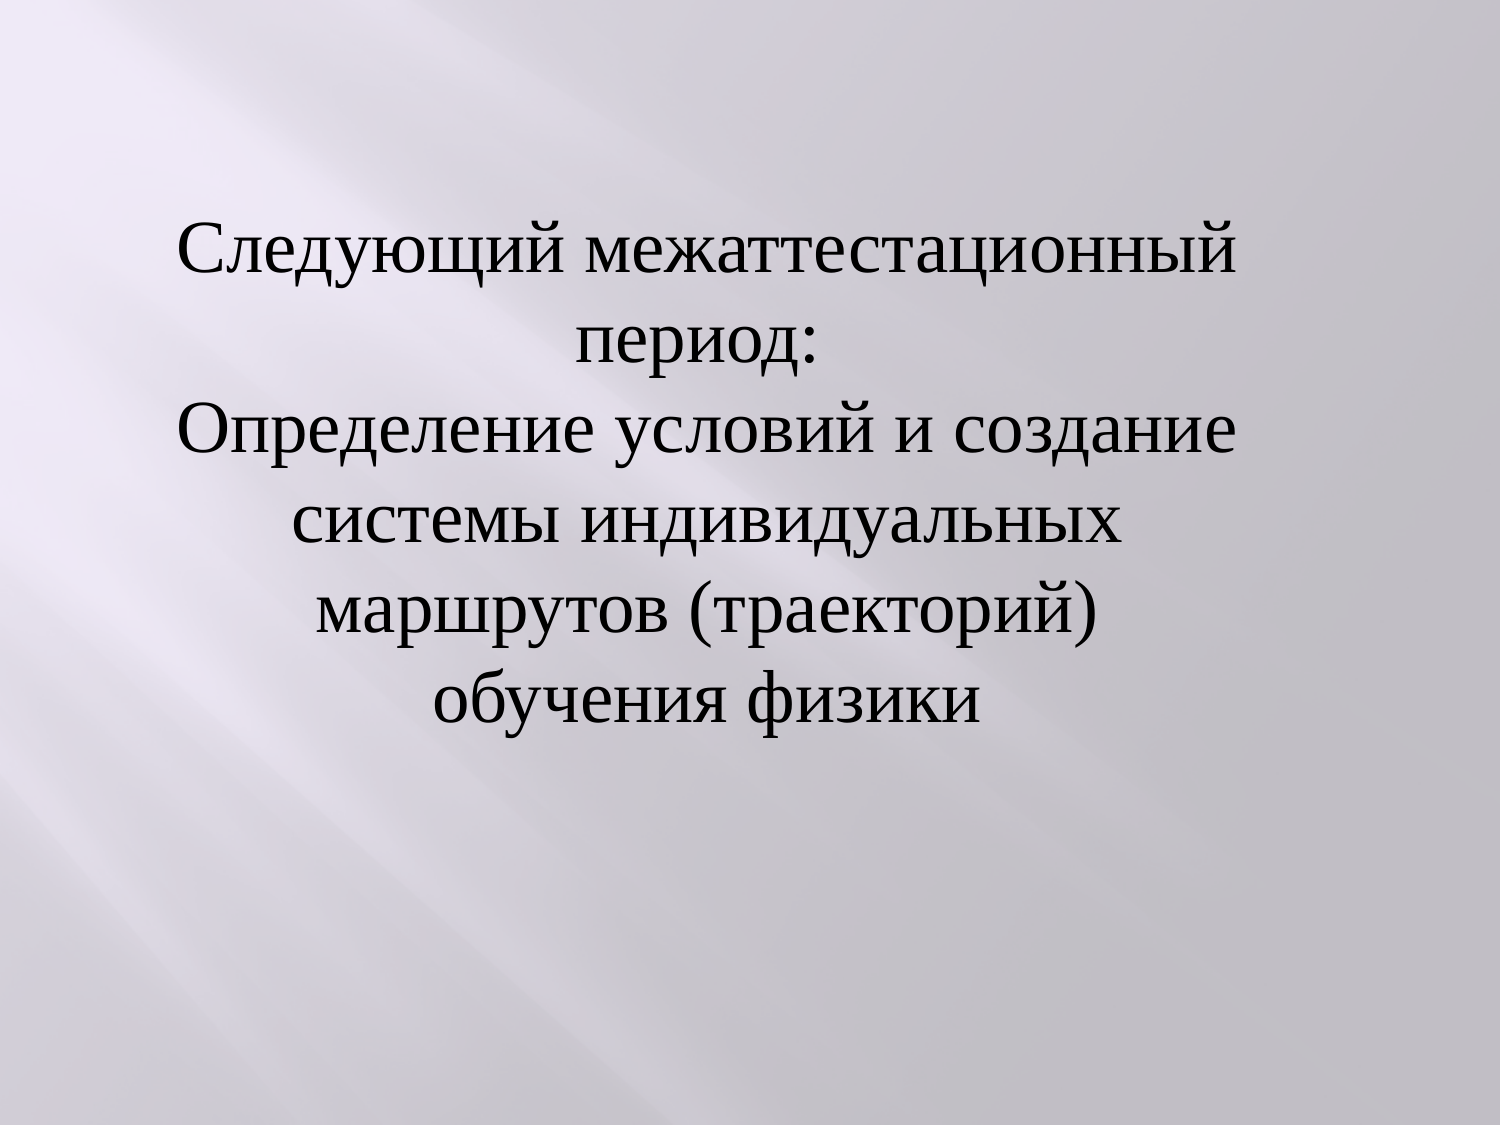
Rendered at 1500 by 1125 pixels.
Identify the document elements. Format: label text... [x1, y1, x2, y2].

text_box Следующий межаттестационный период: Определение условий и создание системы индивидуальных маршрутов (траекторий) обучения физики [152, 190, 1263, 746]
